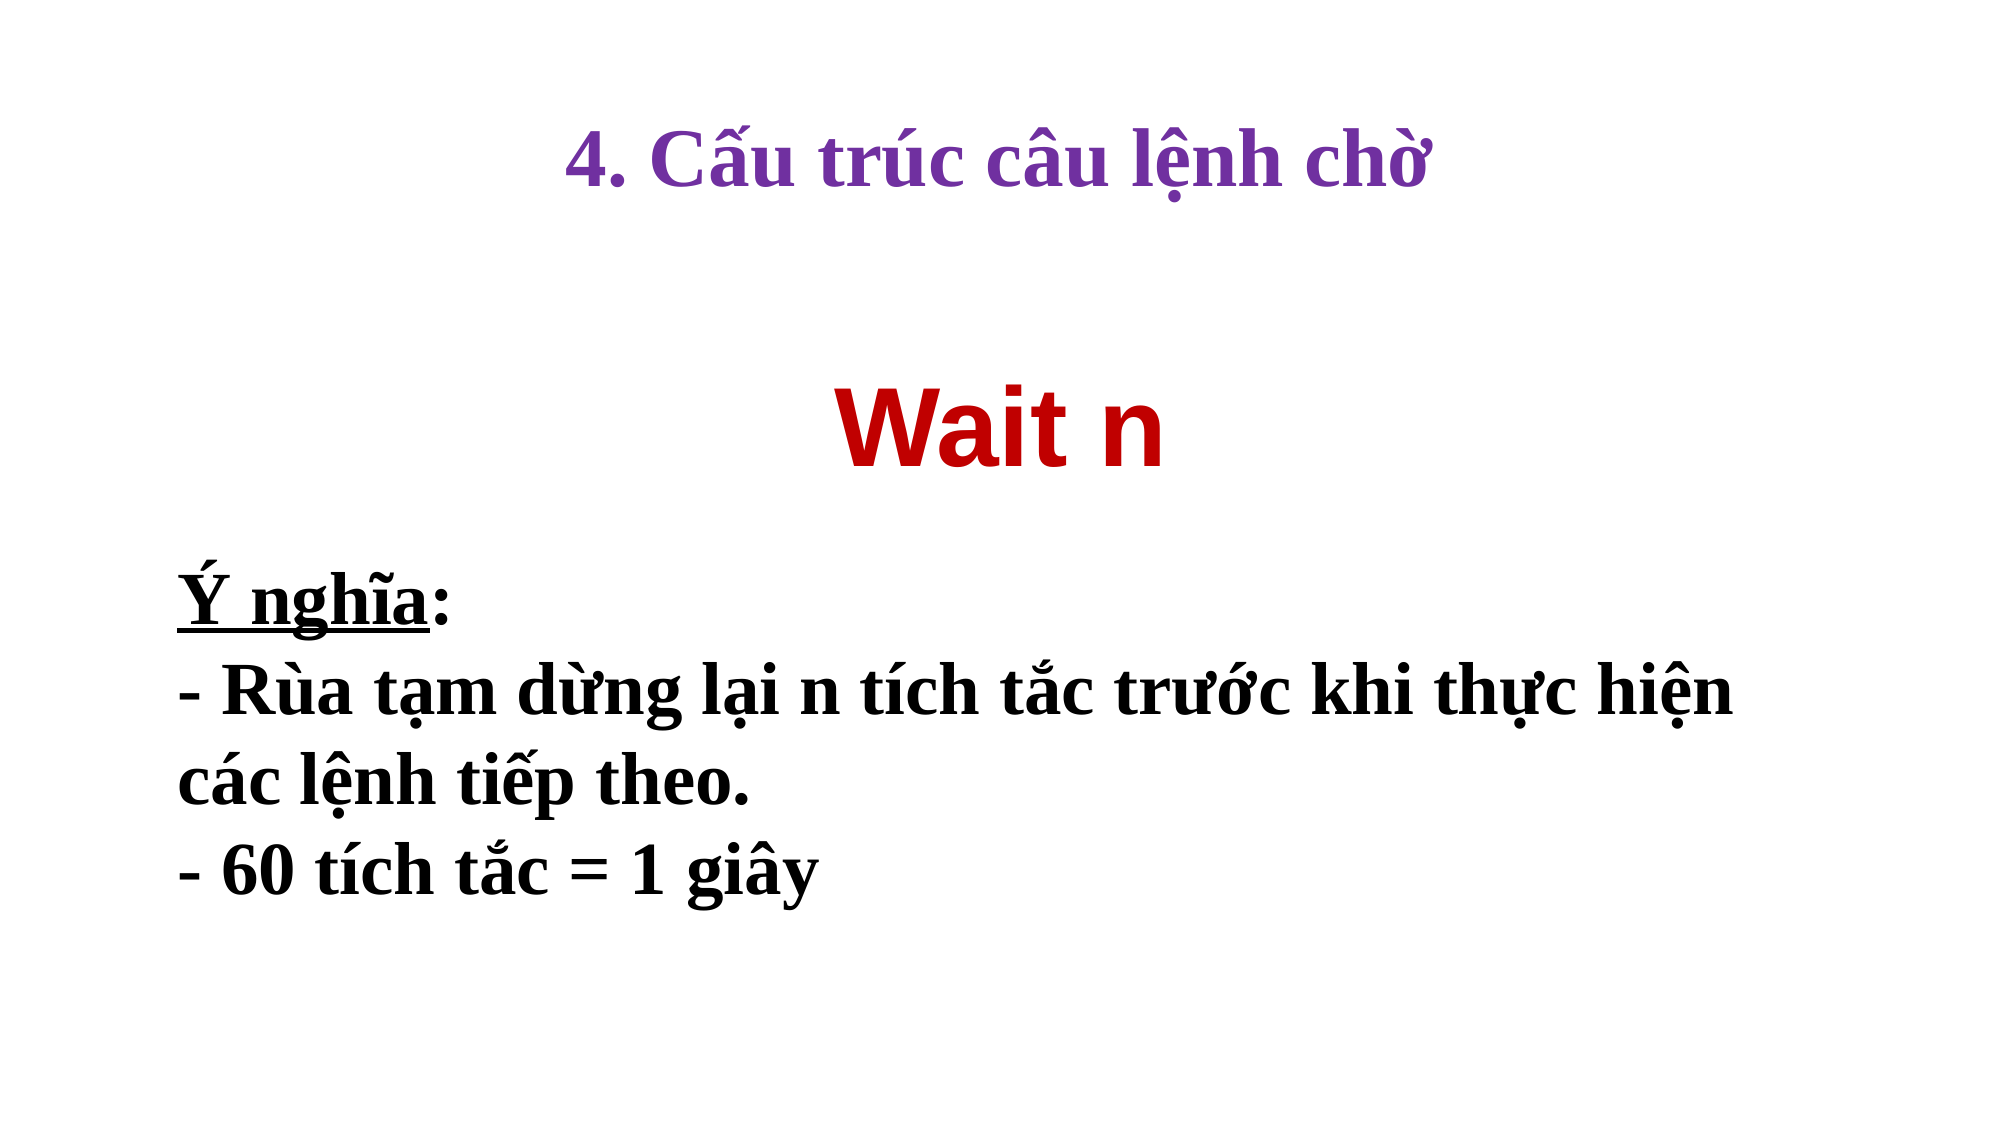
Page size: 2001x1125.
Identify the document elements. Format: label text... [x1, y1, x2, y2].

text_box Wait n [177, 346, 1824, 497]
title 4. Cấu trúc câu lệnh chờ [137, 50, 1863, 269]
text_box Ý nghĩa: - Rùa tạm dừng lại n tích tắc trước khi thực hiện các lệnh tiếp theo. - 60 tích tắc = 1 giây [162, 541, 2000, 917]
